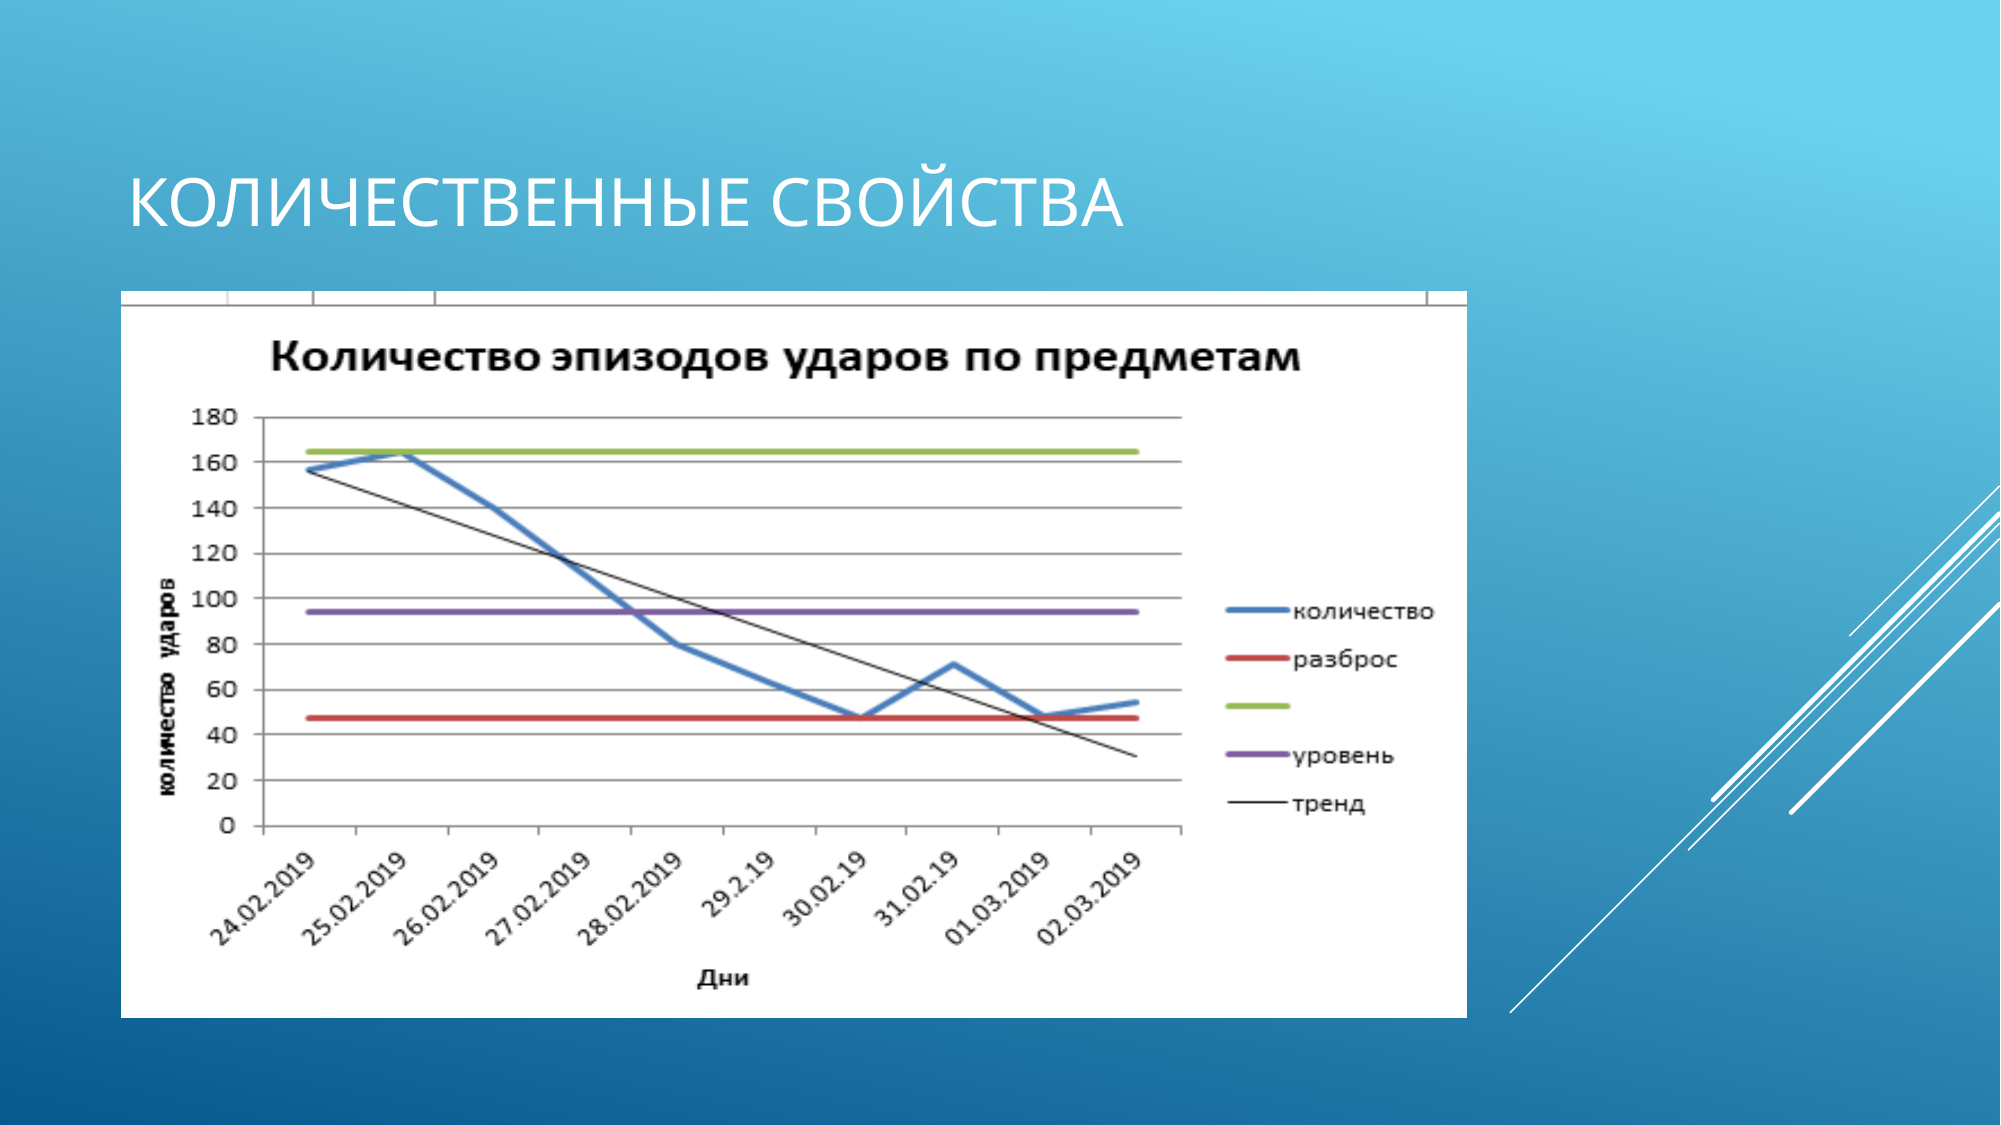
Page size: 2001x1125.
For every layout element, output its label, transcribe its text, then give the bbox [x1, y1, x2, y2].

picture [120, 291, 1467, 1018]
title Количественные свойства [112, 112, 1763, 289]
